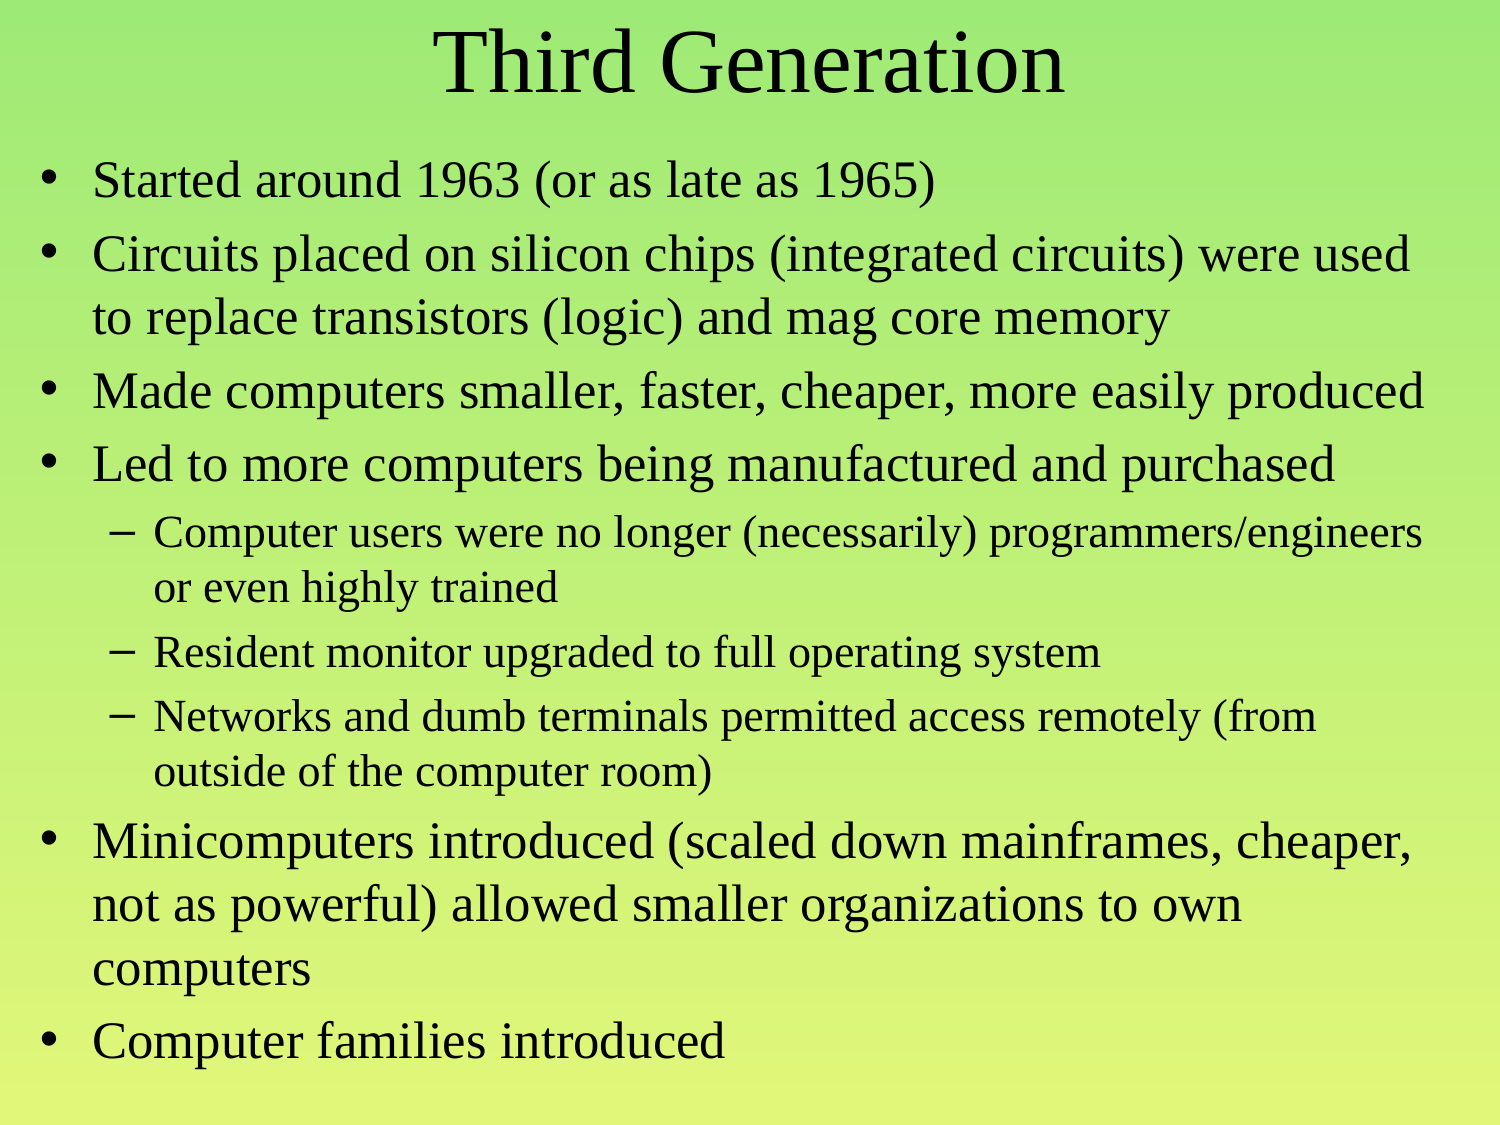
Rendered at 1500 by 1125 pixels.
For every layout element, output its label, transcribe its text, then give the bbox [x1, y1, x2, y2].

title Third Generation [75, 0, 1425, 137]
list Started around 1963 (or as late as 1965) Circuits placed on silicon chips (integrated circuits) were used to replace transistors (logic) and mag core memory Made computers smaller, faster, cheaper, more easily produced Led to more computers being manufactured and purchased Computer users were no longer (necessarily) programmers/engineers or even highly trained Resident monitor upgraded to full operating system Networks and dumb terminals permitted access remotely (from outside of the computer room) Minicomputers introduced (scaled down mainframes, cheaper, not as powerful) allowed smaller organizations to own computers Computer families introduced [24, 137, 1463, 1125]
